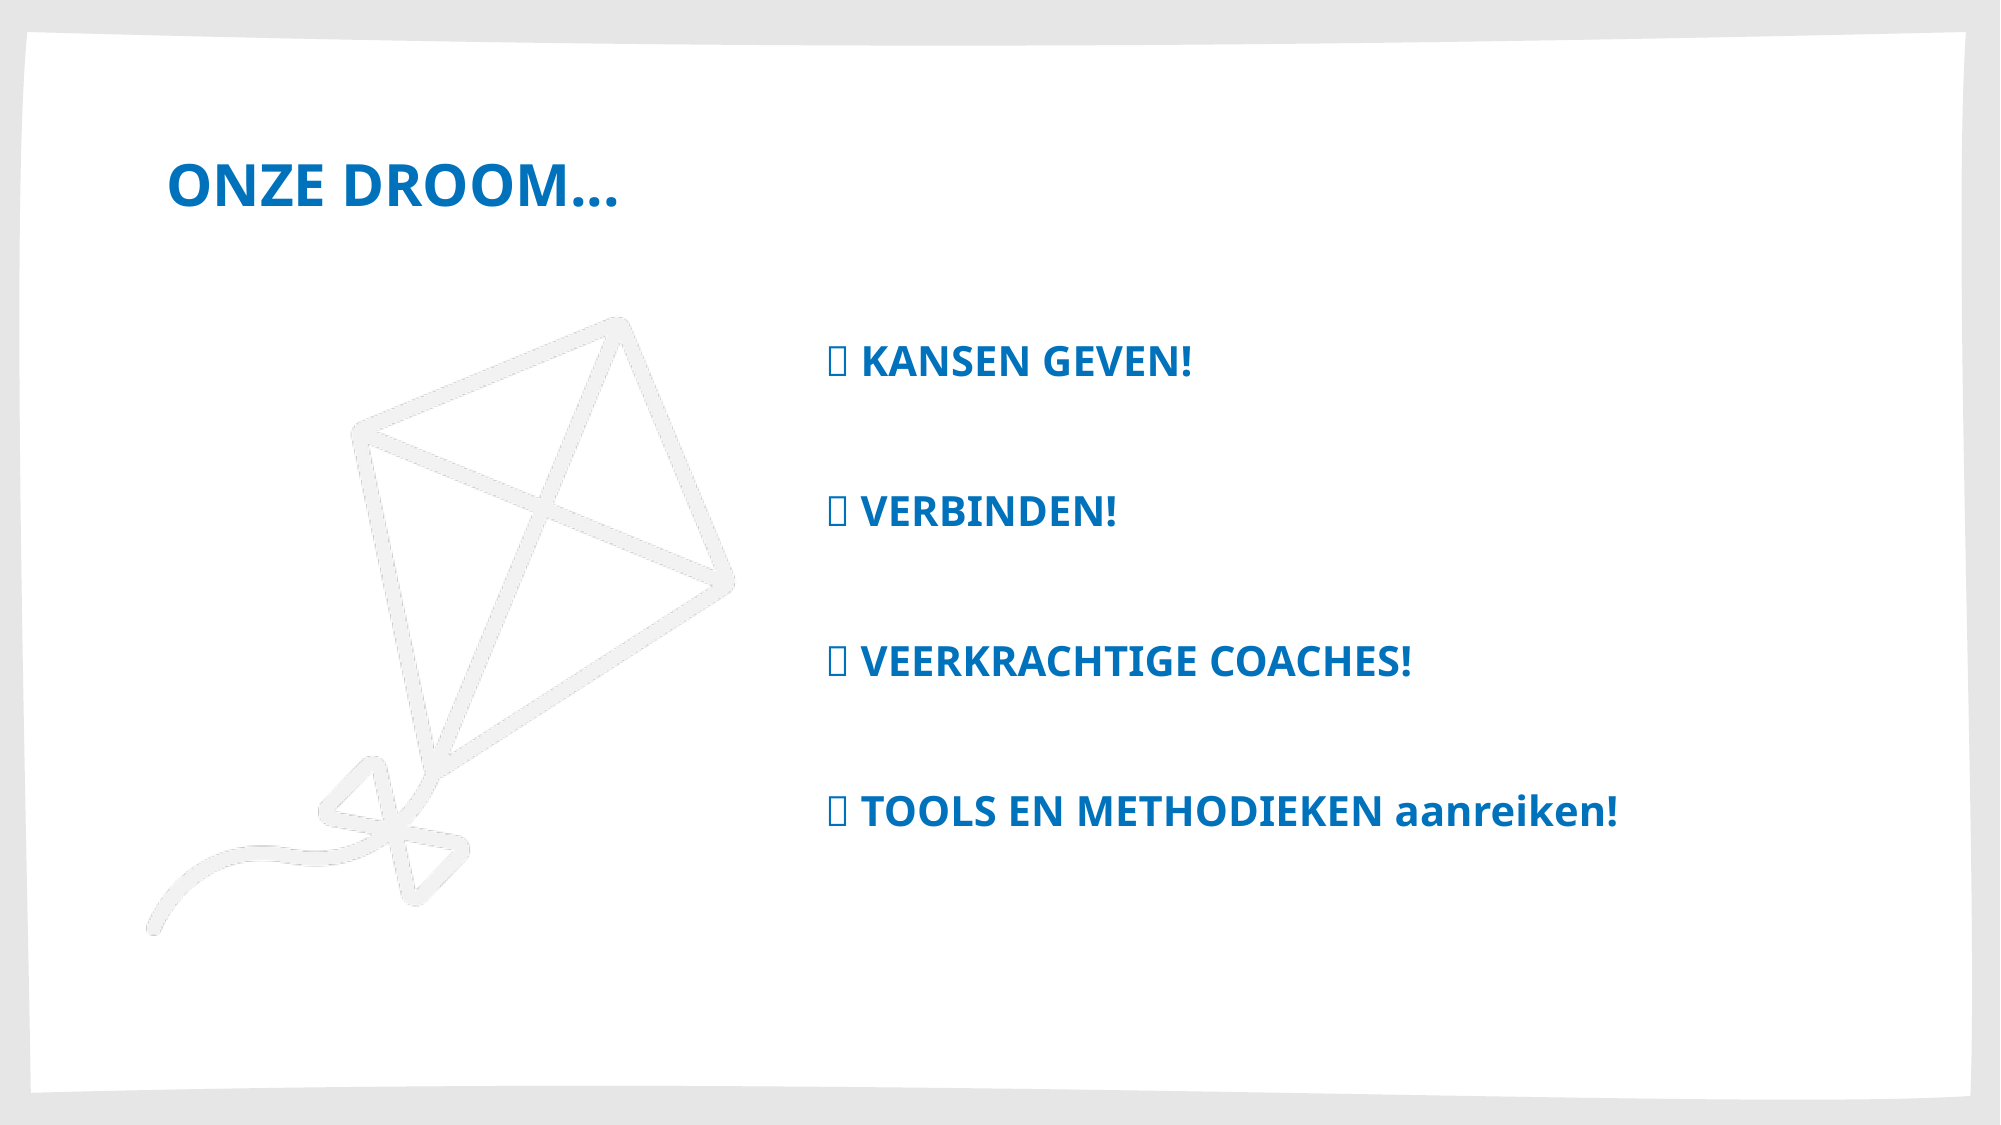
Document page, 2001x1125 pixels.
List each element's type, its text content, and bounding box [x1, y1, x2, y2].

text_box ONZE DROOM... [154, 135, 738, 230]
text_box [0, 0, 2000, 1125]
picture [116, 304, 776, 963]
